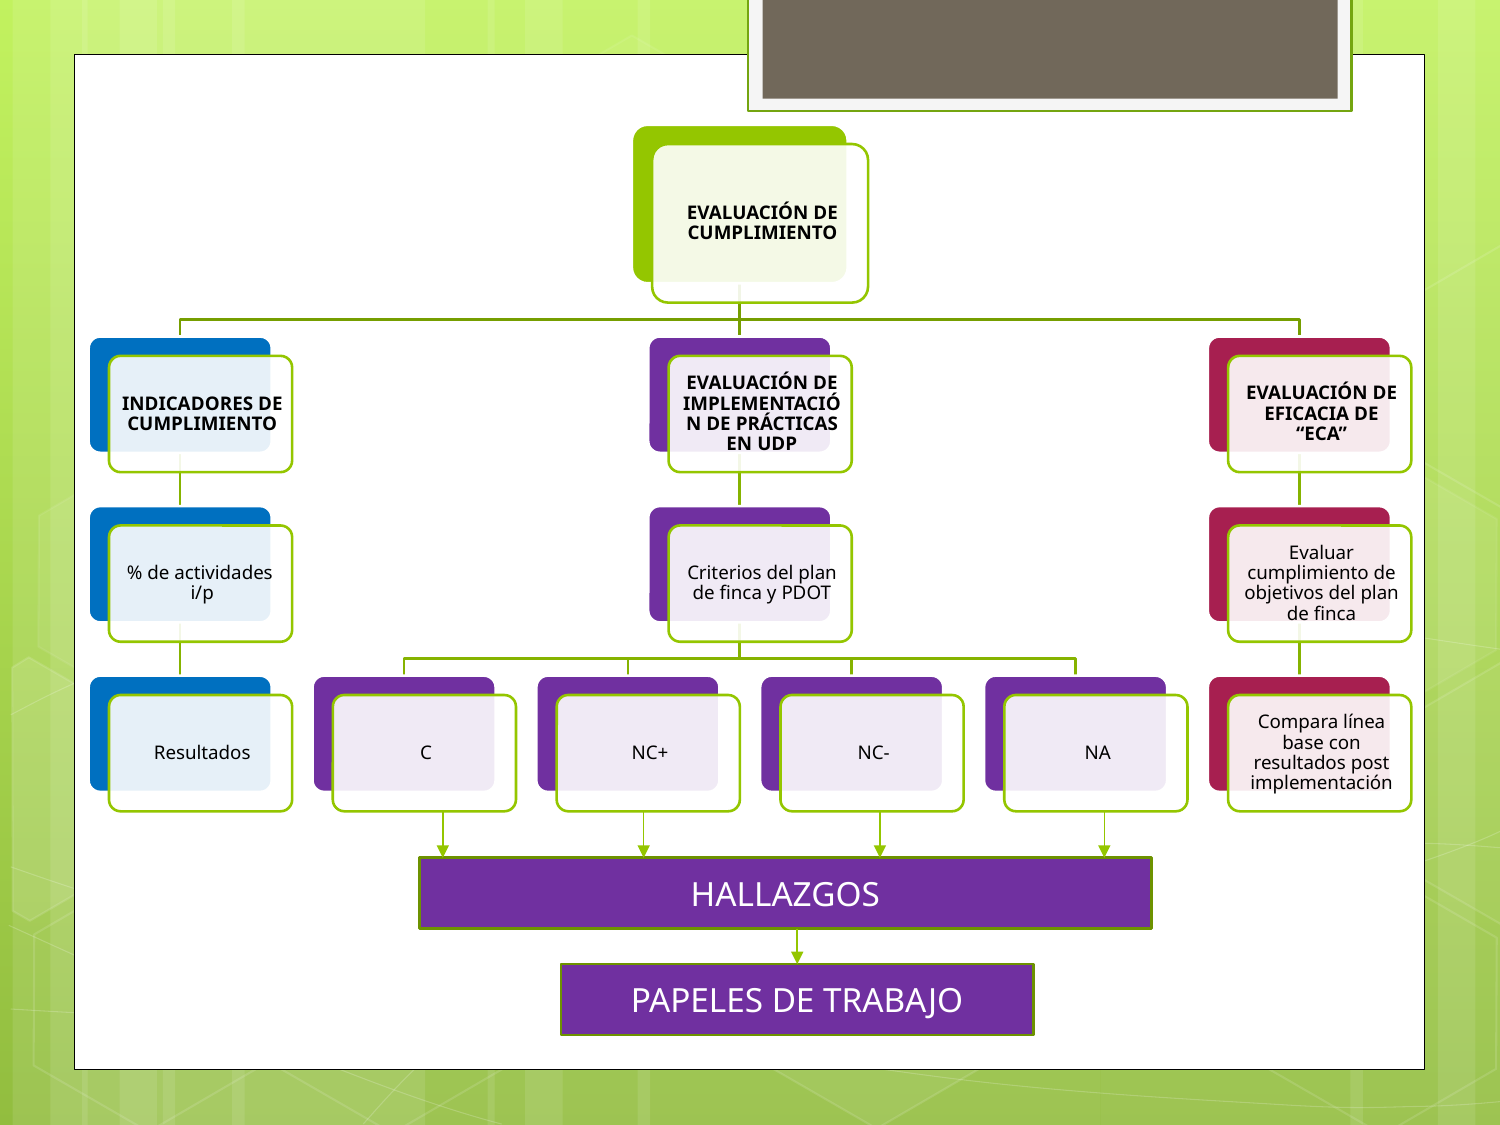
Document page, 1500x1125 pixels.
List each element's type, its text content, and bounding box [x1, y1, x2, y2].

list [88, 0, 1412, 977]
text_box PAPELES DE TRABAJO [560, 985, 1035, 1036]
